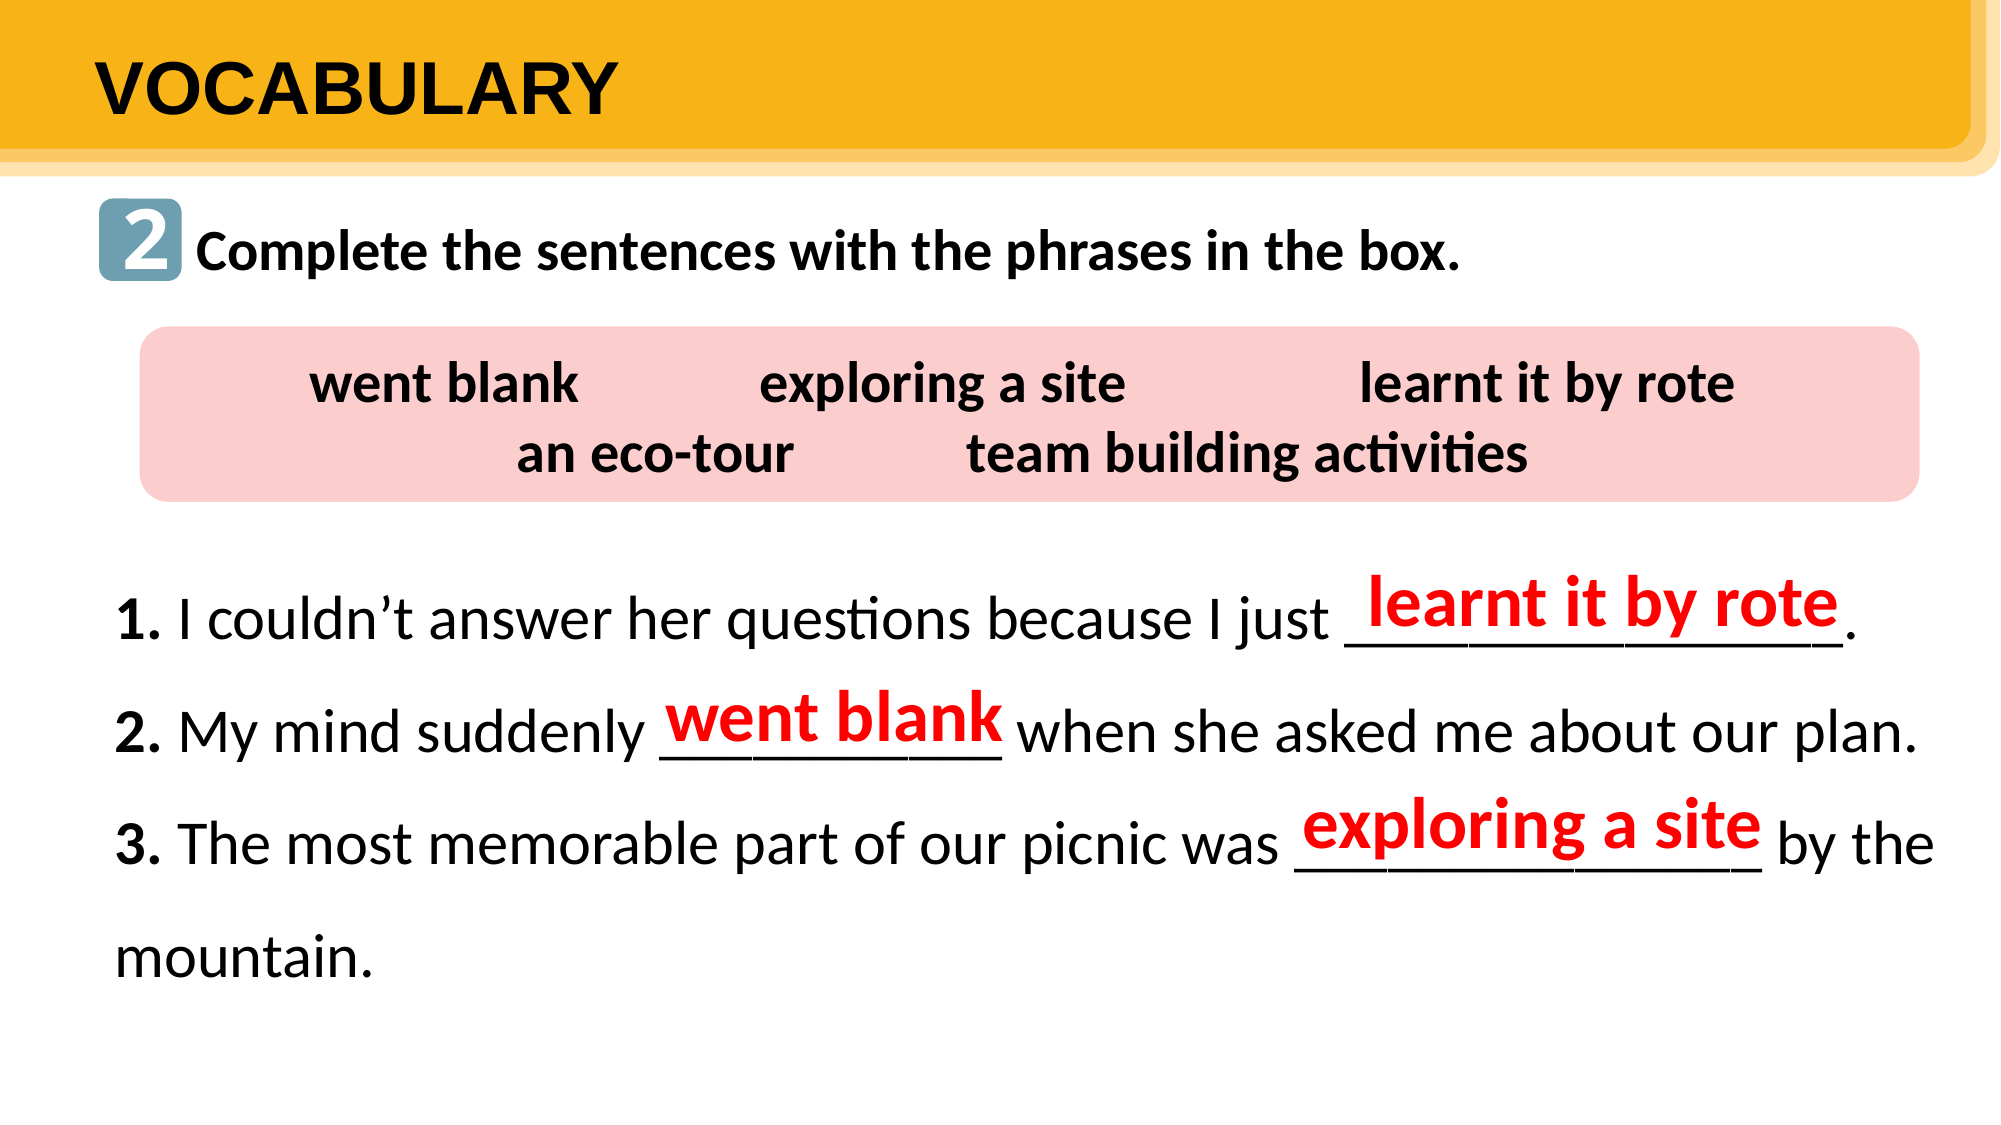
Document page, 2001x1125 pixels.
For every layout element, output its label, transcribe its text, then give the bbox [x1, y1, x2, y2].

text_box exploring a site [1287, 768, 1835, 871]
text_box Complete the sentences with the phrases in the box. [181, 204, 1878, 289]
text_box 2 [107, 178, 173, 294]
text_box [98, 198, 107, 281]
text_box [173, 198, 183, 281]
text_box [0, 0, 2000, 177]
text_box went blank [650, 660, 1198, 763]
text_box 1. I couldn’t answer her questions because I just ________________. 2. My mind suddenly ___________ when she asked me about our plan. 3. The most memorable part of our picnic was _______________ by the mountain. [99, 532, 2000, 997]
text_box went blank exploring a site learnt it by rote an eco-tour team building activities [137, 324, 1922, 504]
text_box learnt it by rote [1353, 546, 1901, 649]
